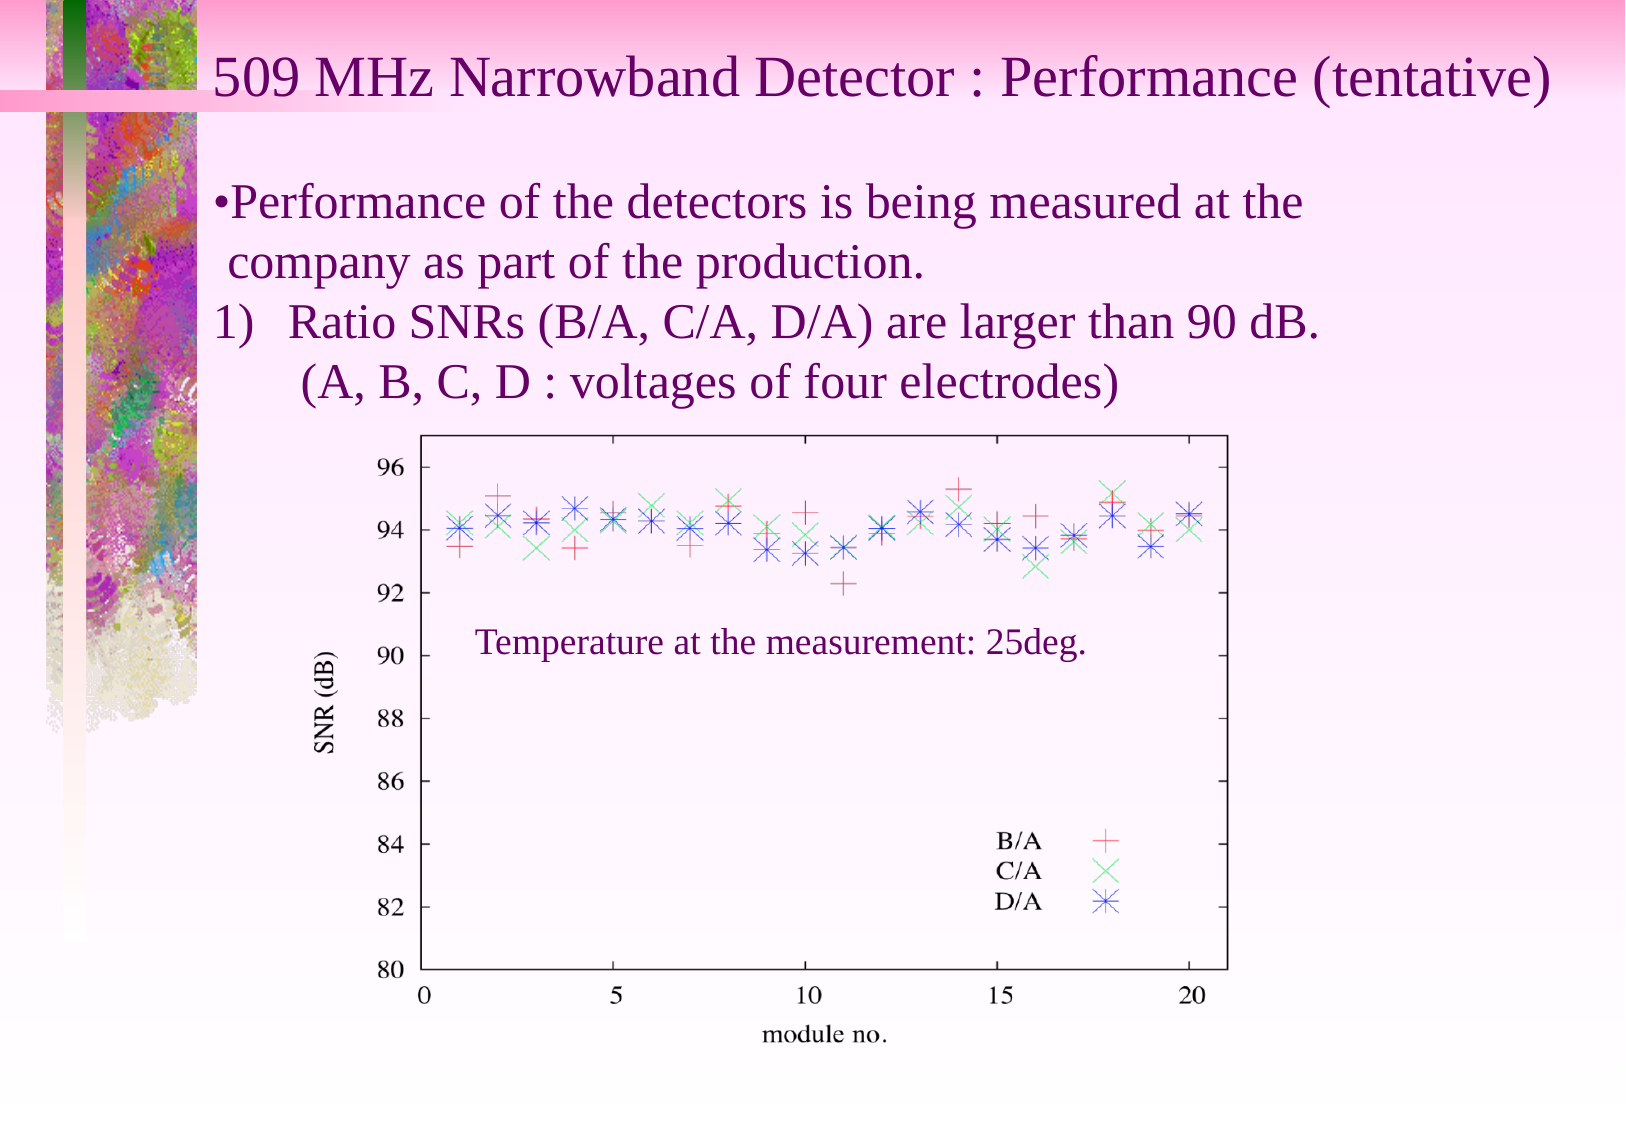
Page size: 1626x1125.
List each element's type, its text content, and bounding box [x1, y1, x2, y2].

picture [86, 0, 197, 90]
text_box 509 MHz Narrowband Detector : Performance (tentative) [198, 30, 1625, 116]
picture [46, 0, 64, 90]
picture [46, 111, 64, 821]
picture [86, 111, 197, 821]
text_box •Performance of the detectors is being measured at the company as part of the production. Ratio SNRs (B/A, C/A, D/A) are larger than 90 dB. (A, B, C, D : voltages of four electrodes) [198, 160, 1484, 416]
picture [200, 182, 1299, 1125]
